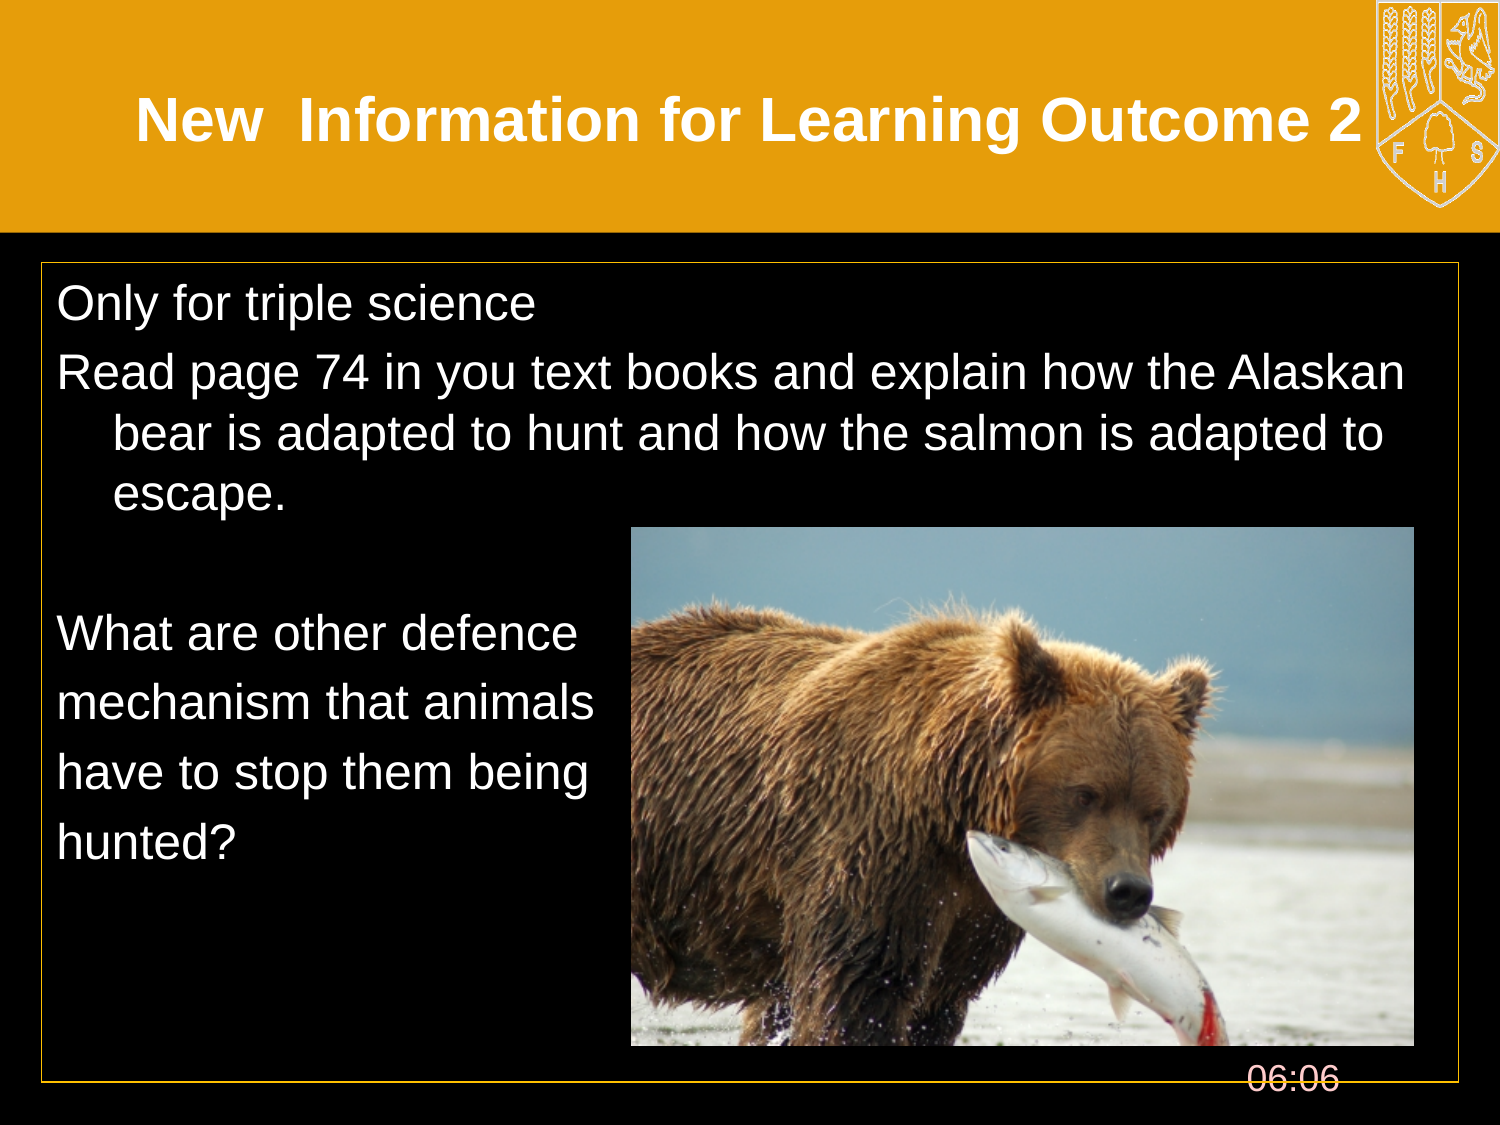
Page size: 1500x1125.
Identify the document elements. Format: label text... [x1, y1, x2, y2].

title New Information for Learning Outcome 2 [0, 0, 1500, 233]
picture [631, 526, 1414, 1046]
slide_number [1174, 1083, 1412, 1125]
text_box Only for triple science Read page 74 in you text books and explain how the Alaskan bear is adapted to hunt and how the salmon is adapted to escape. What are other defence mechanism that animals have to stop them being hunted? [41, 262, 1459, 1083]
picture [1375, 0, 1500, 209]
